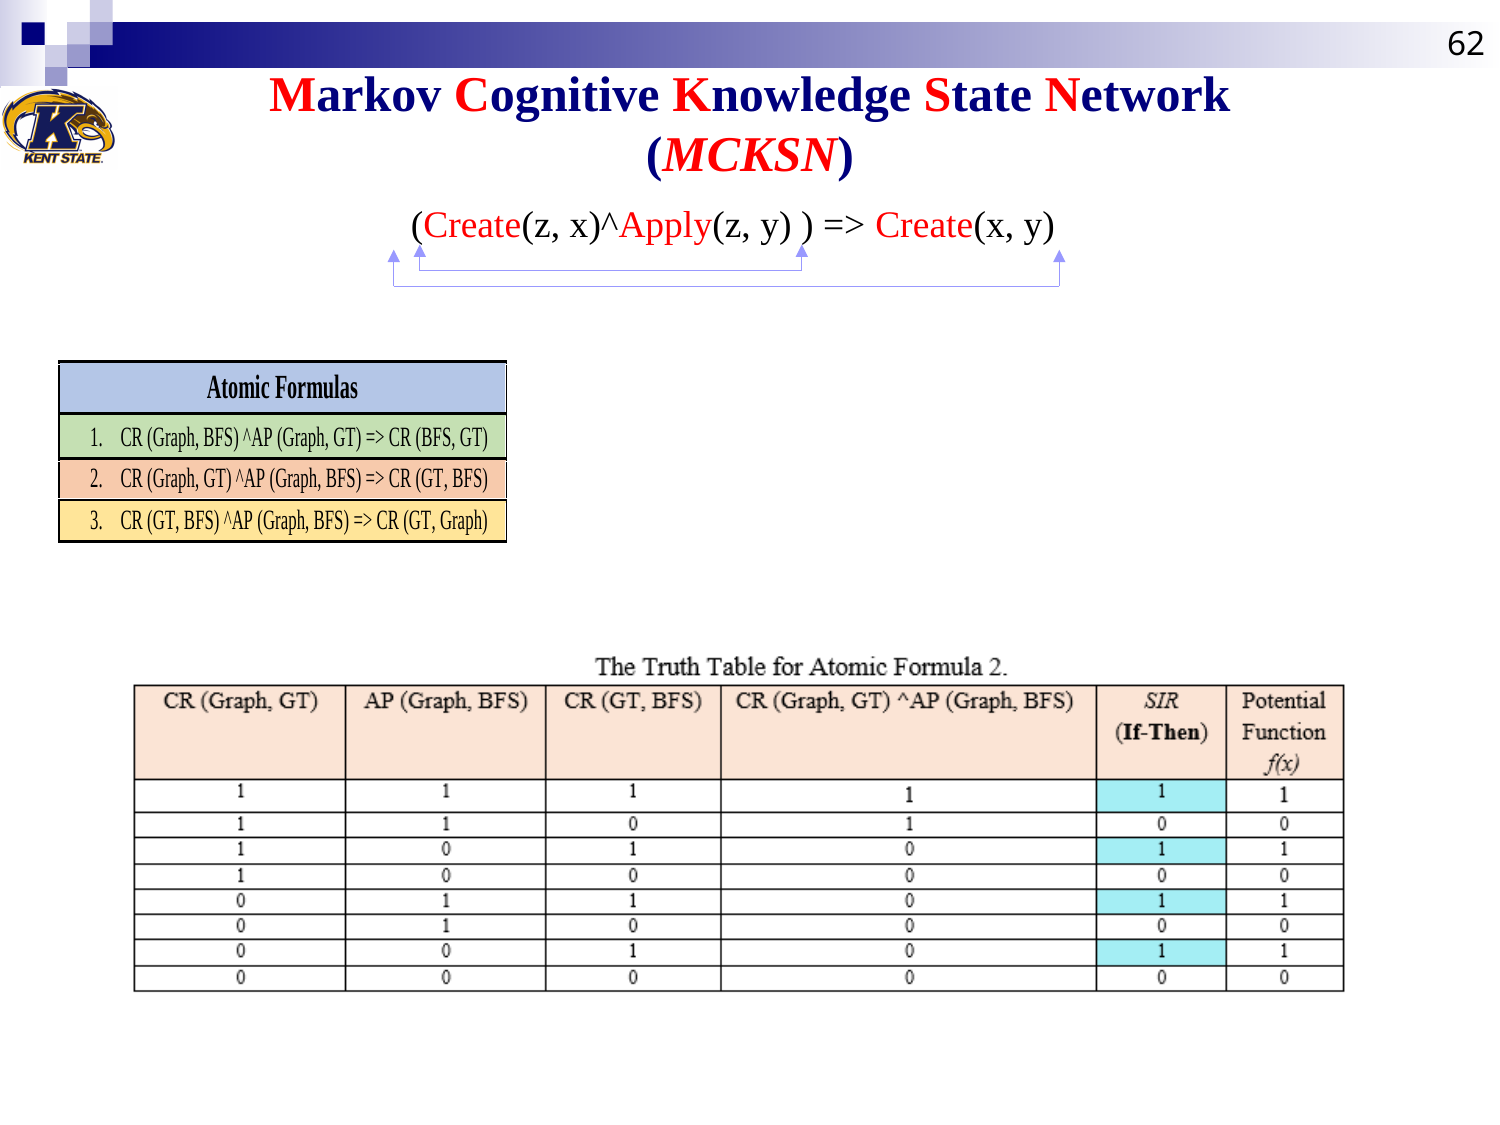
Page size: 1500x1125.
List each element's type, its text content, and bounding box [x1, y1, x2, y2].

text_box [393, 249, 1060, 287]
text_box (Create(z, x)^Apply(z, y) ) => Create(x, y) [396, 192, 1071, 252]
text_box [419, 244, 802, 249]
picture [101, 652, 1365, 1025]
slide_number 62 [1149, 0, 1500, 75]
picture [0, 360, 678, 607]
title Markov Cognitive Knowledge State Network (MCKSN) [151, 84, 1349, 160]
picture [1, 86, 118, 170]
